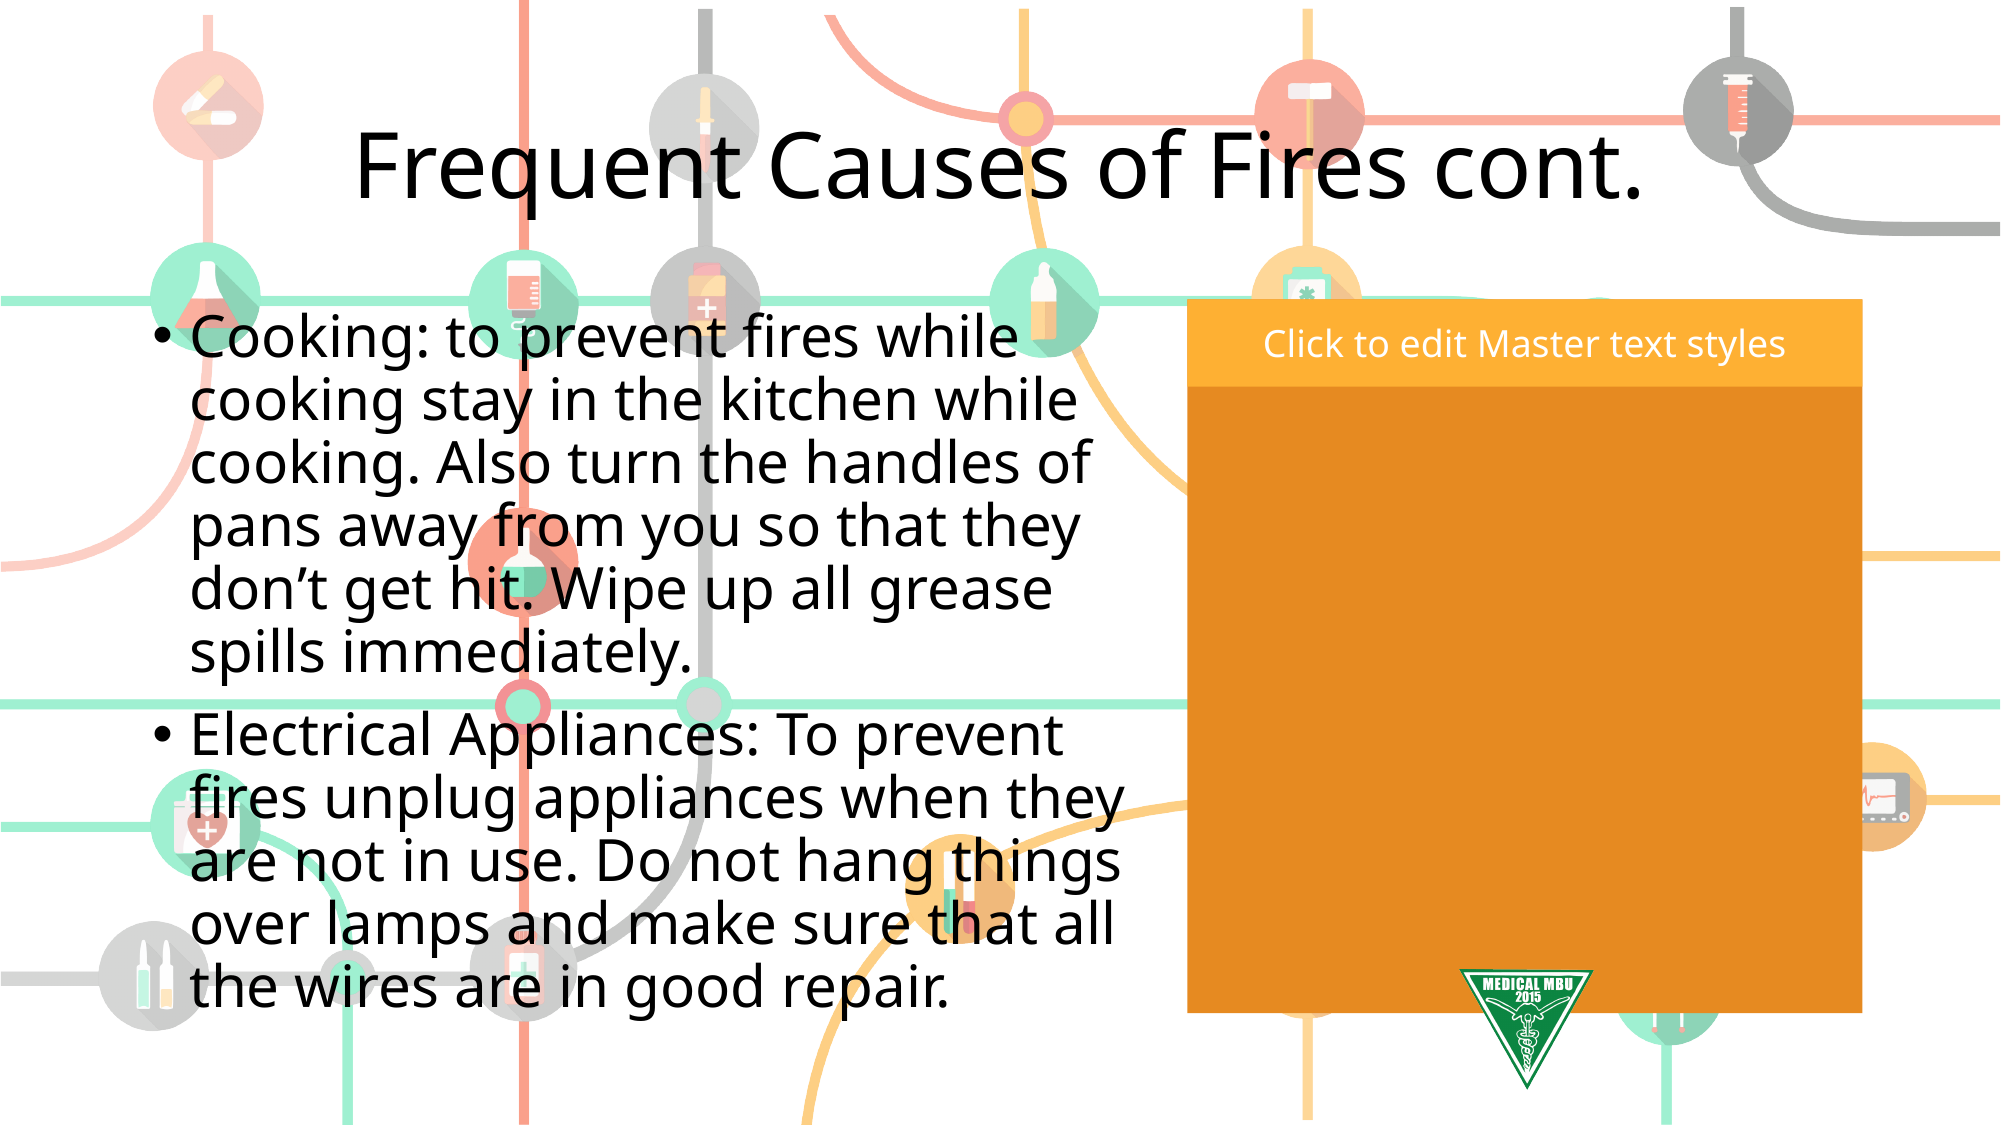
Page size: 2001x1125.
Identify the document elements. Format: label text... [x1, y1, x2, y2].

picture [0, 0, 2001, 1125]
list Cooking: to prevent fires while cooking stay in the kitchen while cooking. Also turn the handles of pans away from you so that they don’t get hit. Wipe up all grease spills immediately. Electrical Appliances: To prevent fires unplug appliances when they are not in use. Do not hang things over lamps and make sure that all the wires are in good repair. [137, 299, 1167, 1014]
title Frequent Causes of Fires cont. [137, 59, 1863, 278]
